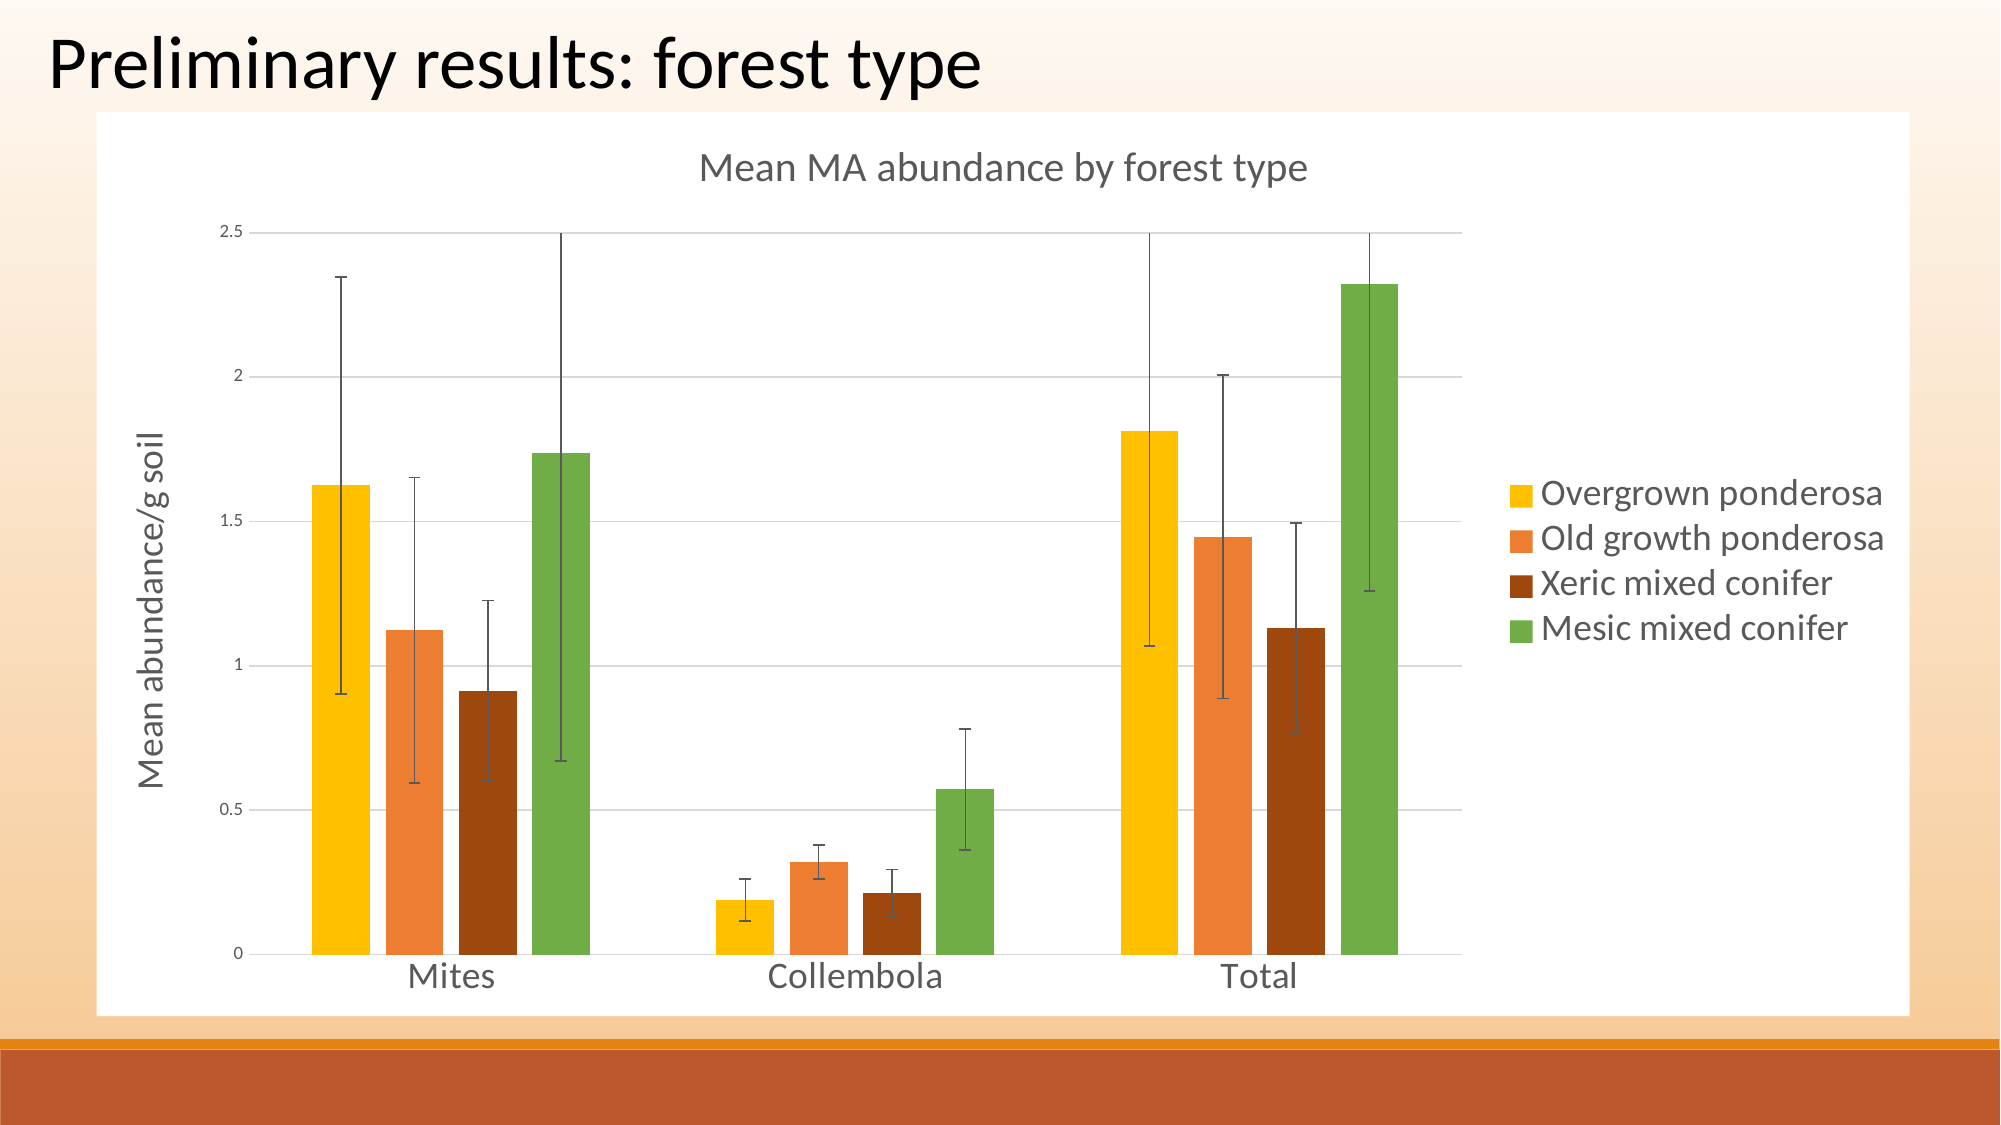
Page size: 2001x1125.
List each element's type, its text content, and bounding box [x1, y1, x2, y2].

text_box Preliminary results: forest type [34, 5, 1000, 111]
chart [96, 111, 1911, 1017]
